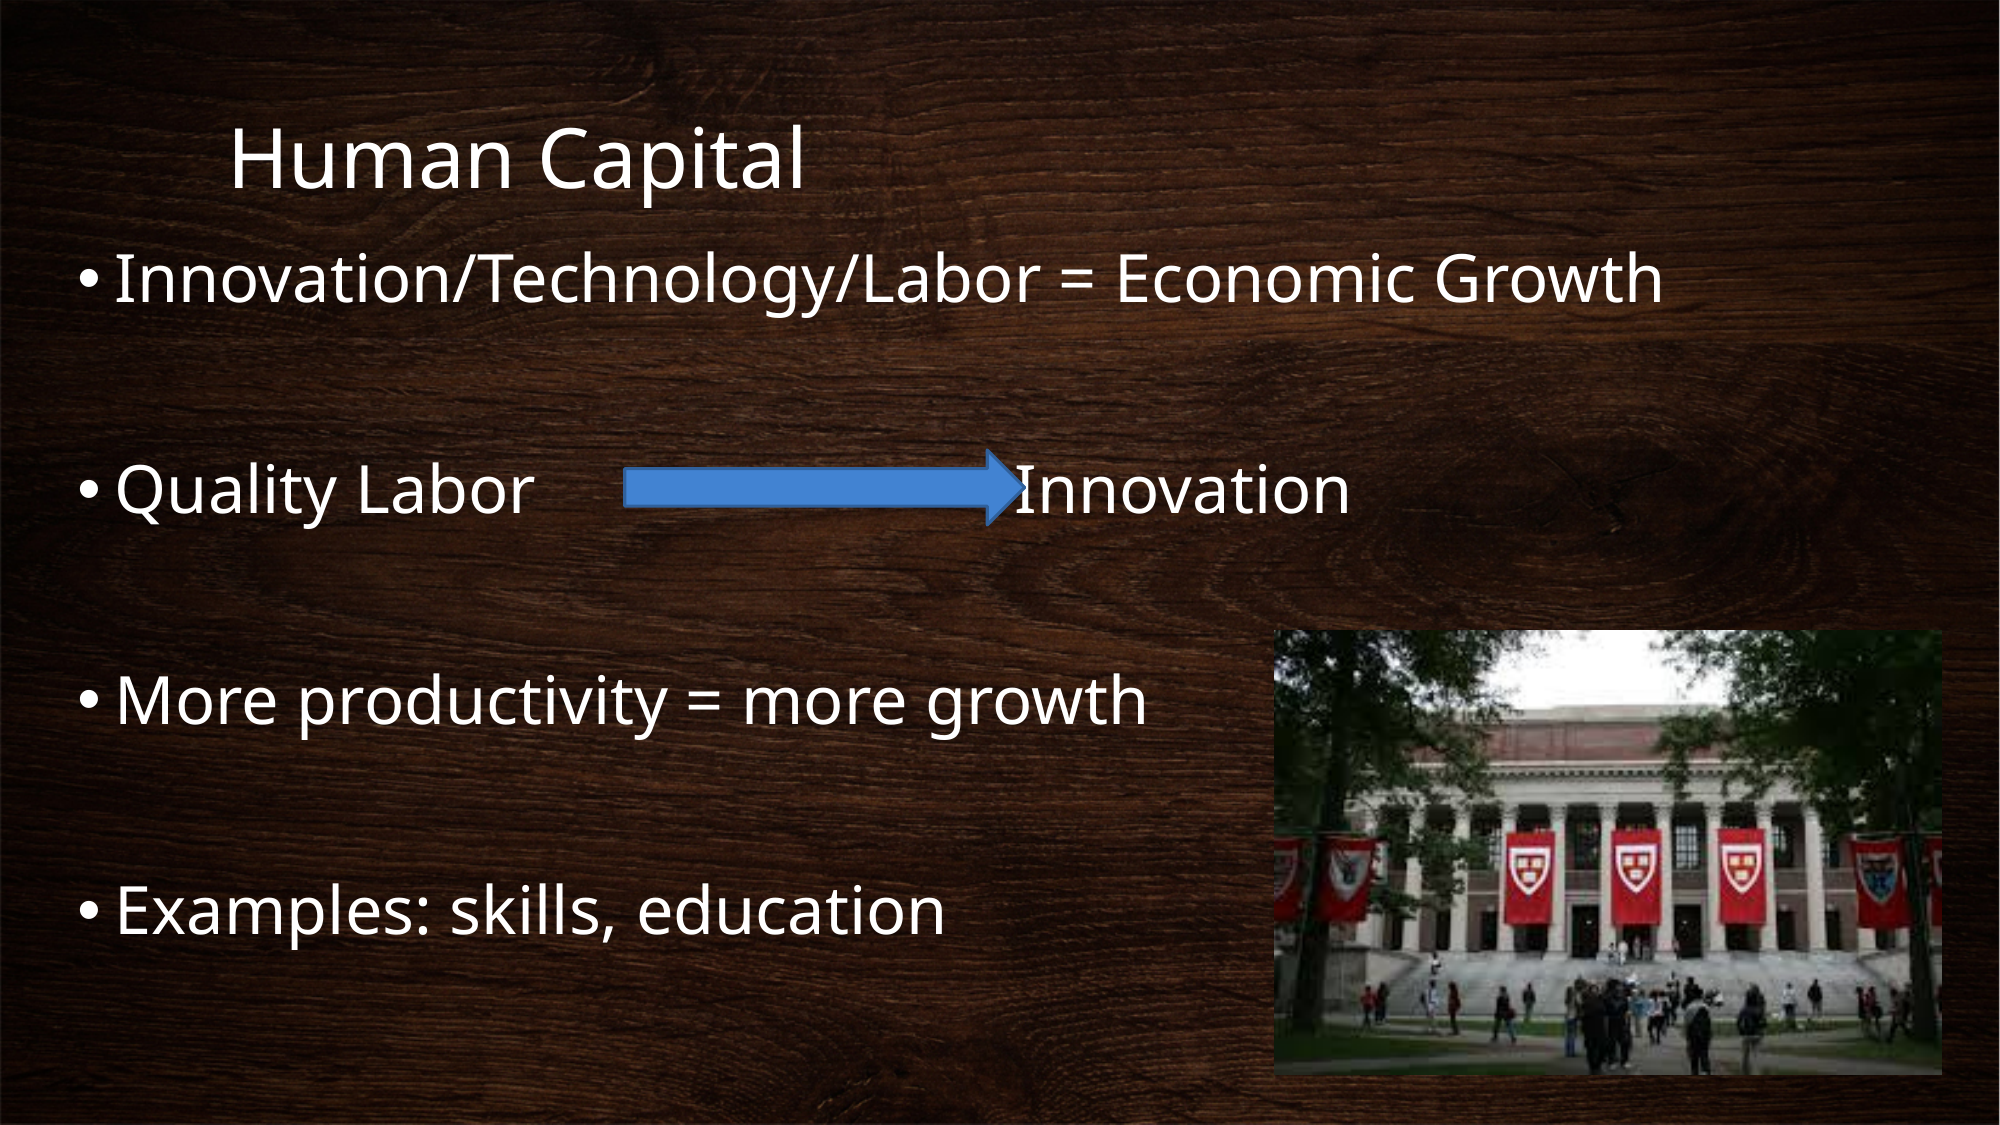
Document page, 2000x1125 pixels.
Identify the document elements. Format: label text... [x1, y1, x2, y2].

list Innovation/Technology/Labor = Economic Growth Quality Labor Innovation More productivity = more growth Examples: skills, education [62, 237, 1788, 1075]
picture [0, 0, 2000, 1125]
text_box [623, 448, 1026, 527]
title Human Capital [212, 24, 1788, 213]
